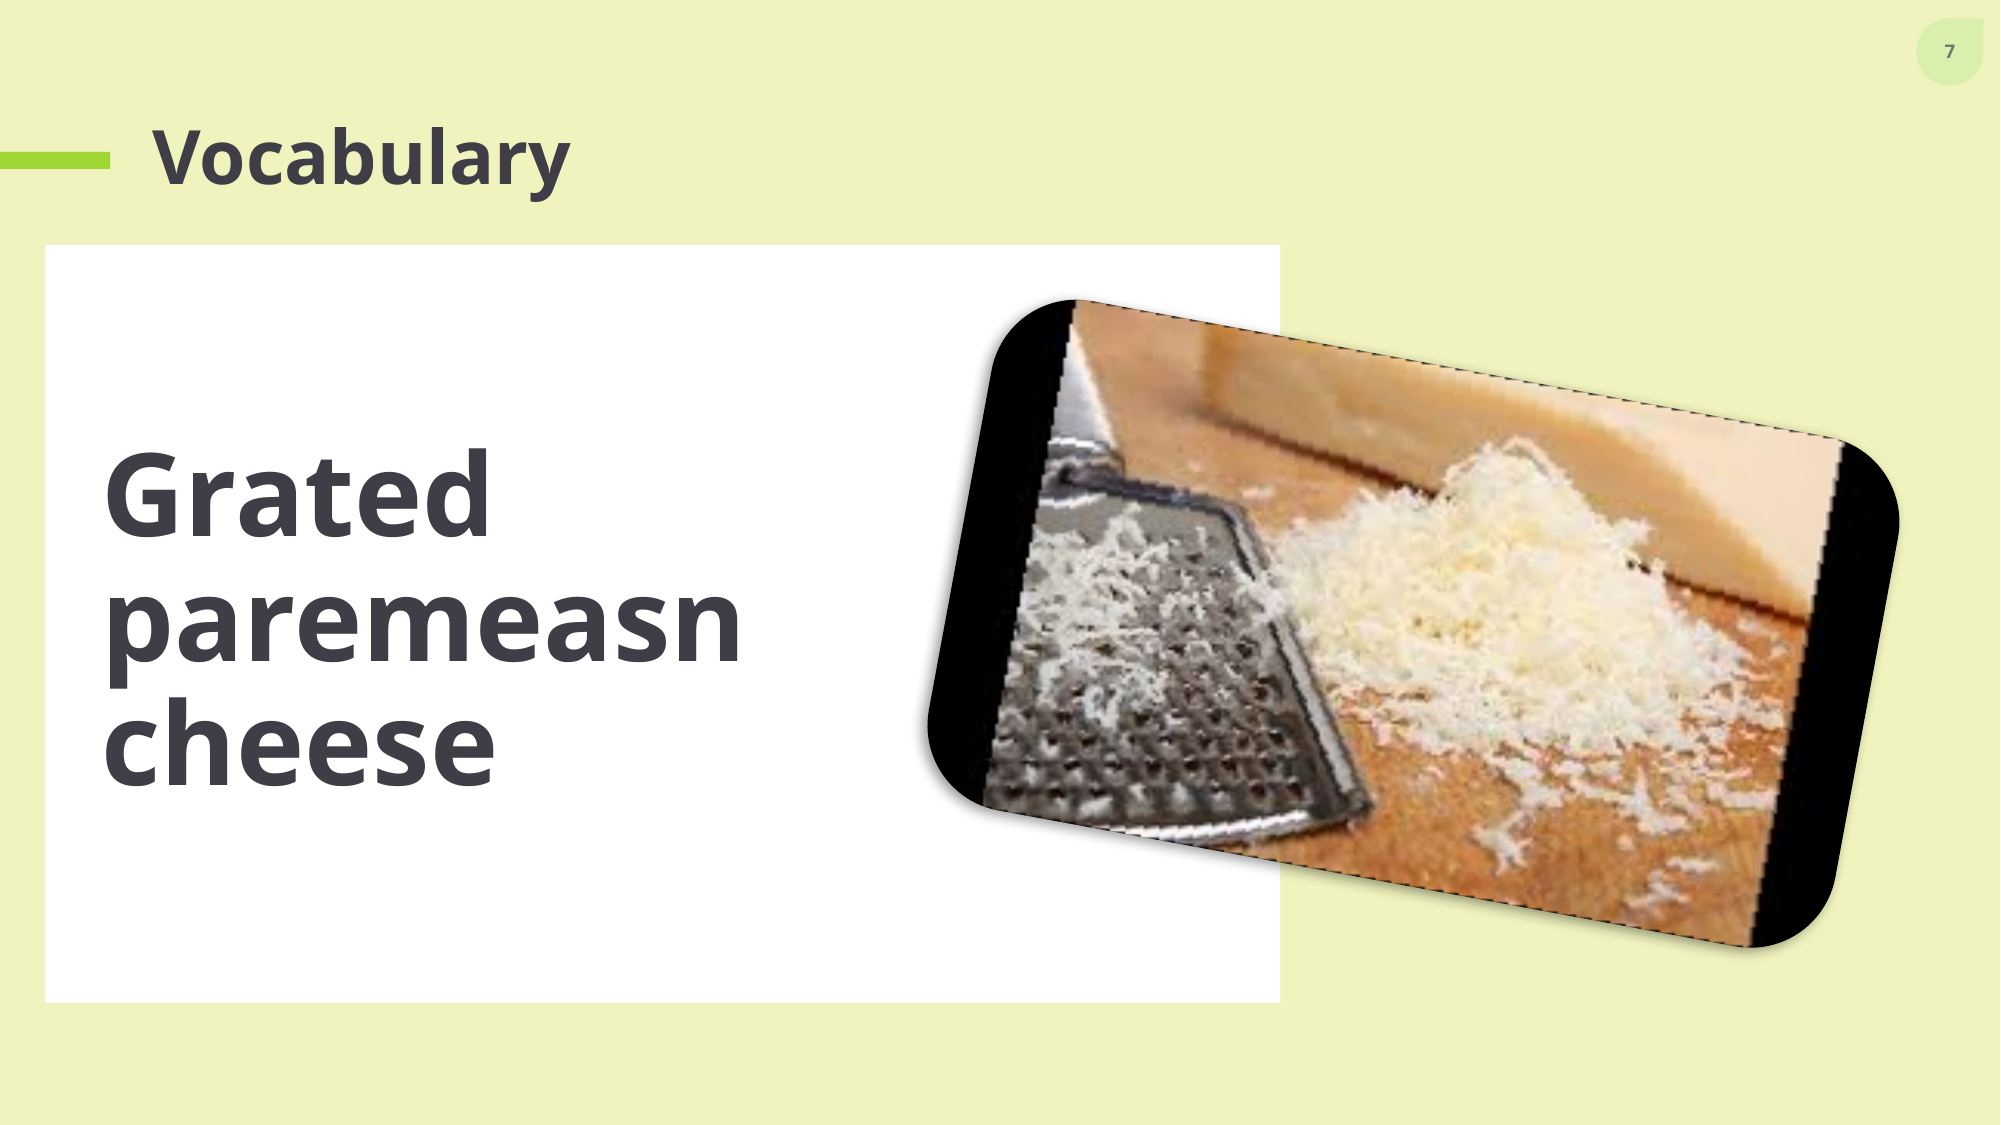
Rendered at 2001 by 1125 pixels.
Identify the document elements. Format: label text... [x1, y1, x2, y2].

title Vocabulary [137, 59, 1623, 261]
text_box Grated paremeasn cheese [86, 427, 952, 820]
picture [952, 364, 1875, 883]
text_box [44, 244, 1281, 1004]
